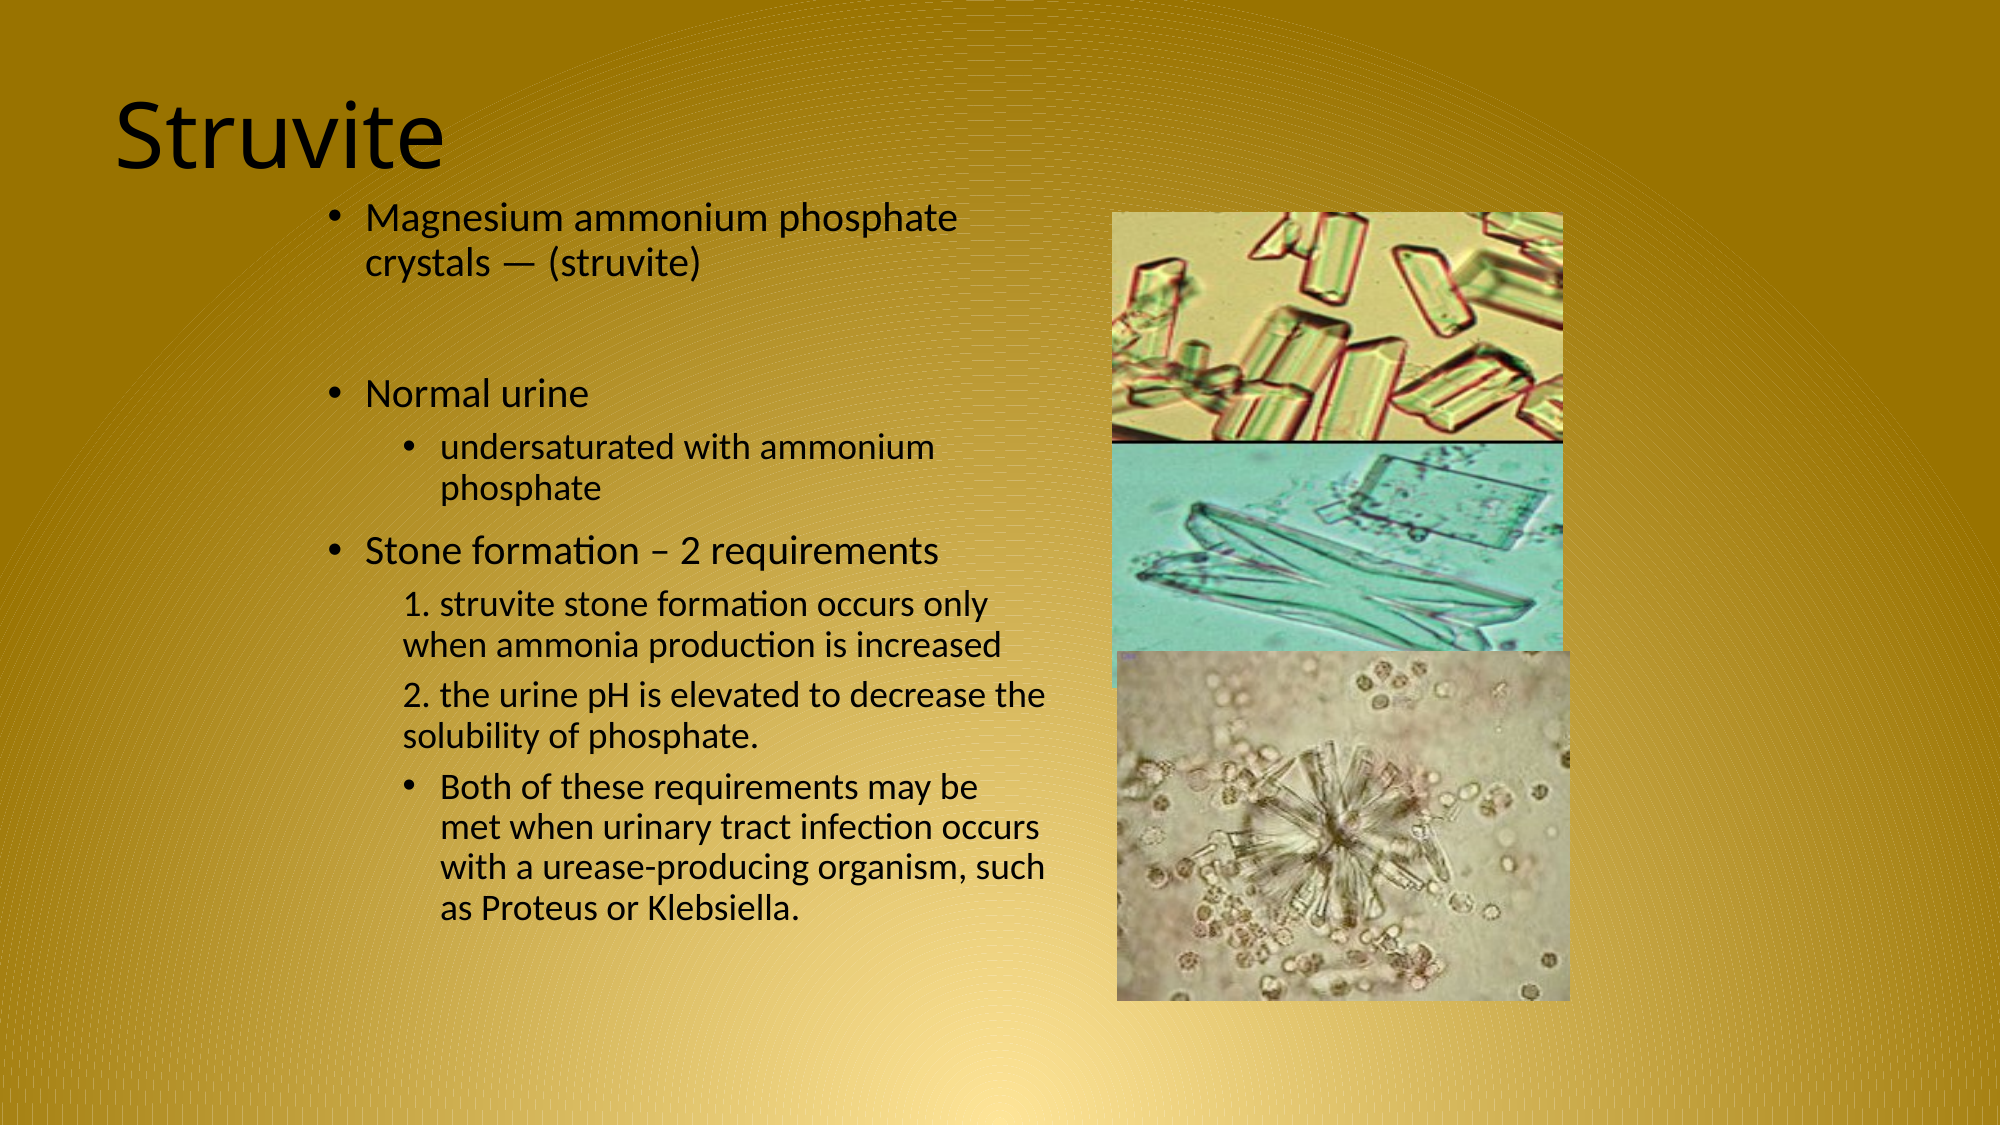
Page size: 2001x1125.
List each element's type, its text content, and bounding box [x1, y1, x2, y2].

title Struvite [99, 45, 1900, 233]
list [1112, 212, 1563, 688]
list Magnesium ammonium phosphate crystals — (struvite) Normal urine undersaturated with ammonium phosphate Stone formation – 2 requirements 1. struvite stone formation occurs only when ammonia production is increased 2. the urine pH is elevated to decrease the solubility of phosphate. Both of these requirements may be met when urinary tract infection occurs with a urease-producing organism, such as Proteus or Klebsiella. [312, 187, 1063, 1013]
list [1117, 651, 1570, 1001]
